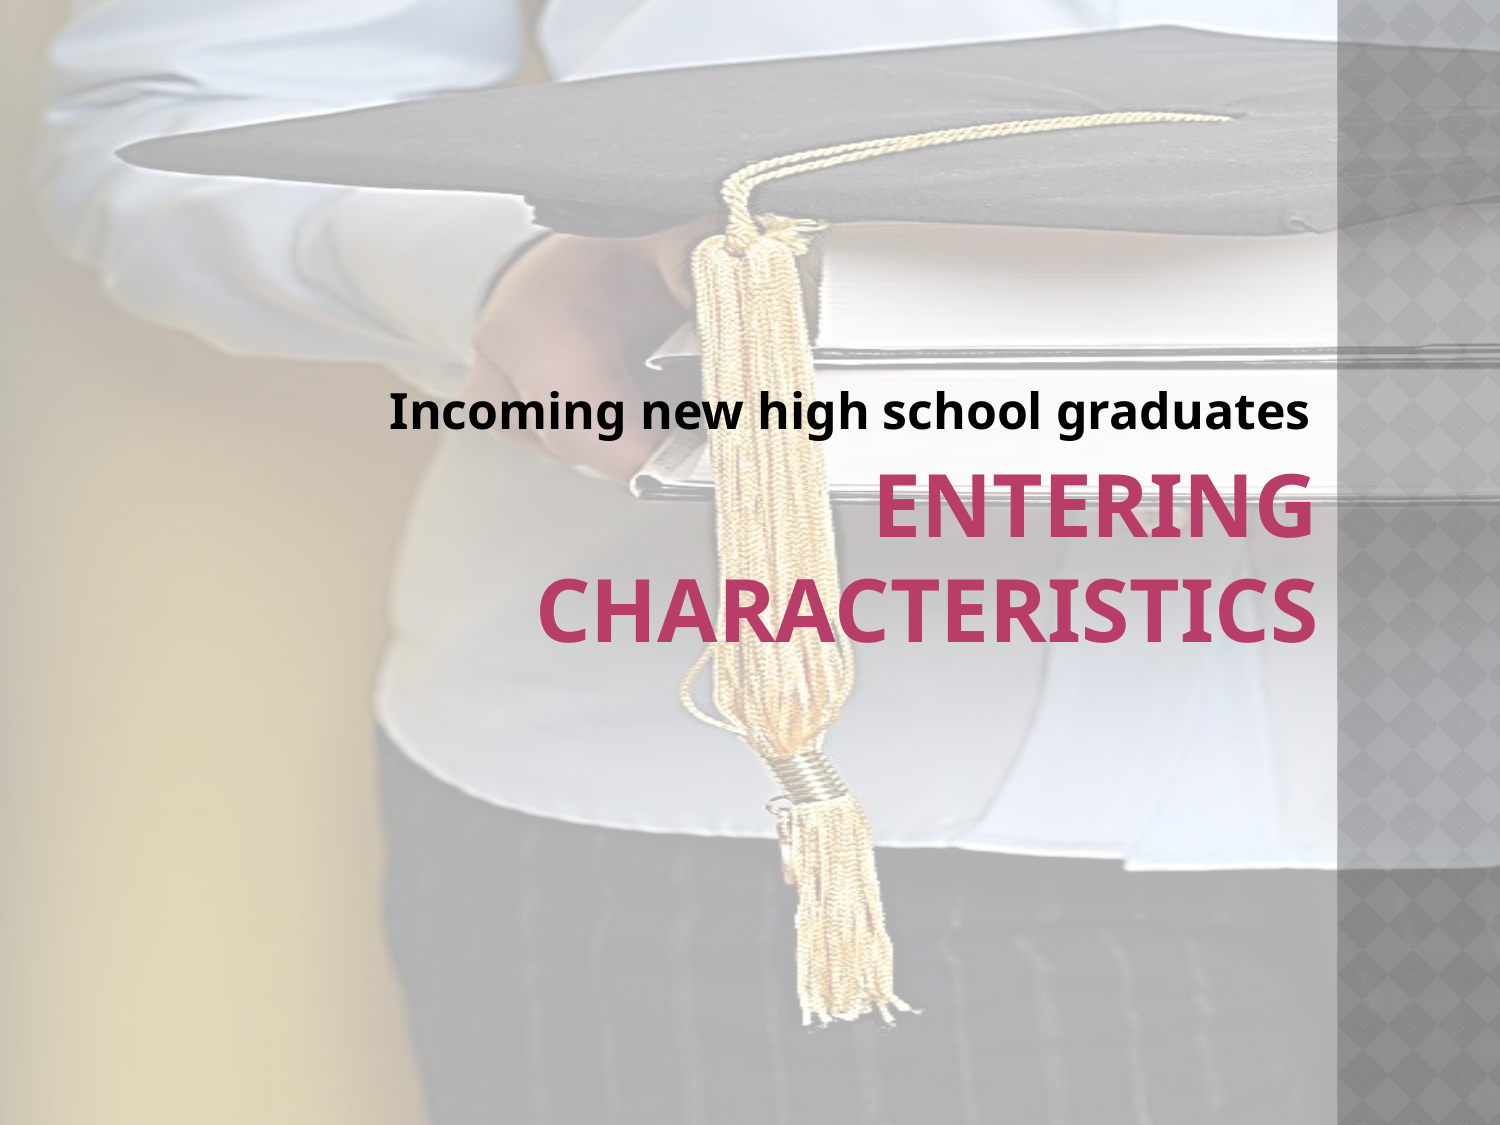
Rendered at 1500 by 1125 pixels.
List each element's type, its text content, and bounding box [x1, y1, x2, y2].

list Incoming new high school graduates [300, 324, 1326, 447]
title Entering Characteristics [300, 450, 1327, 674]
